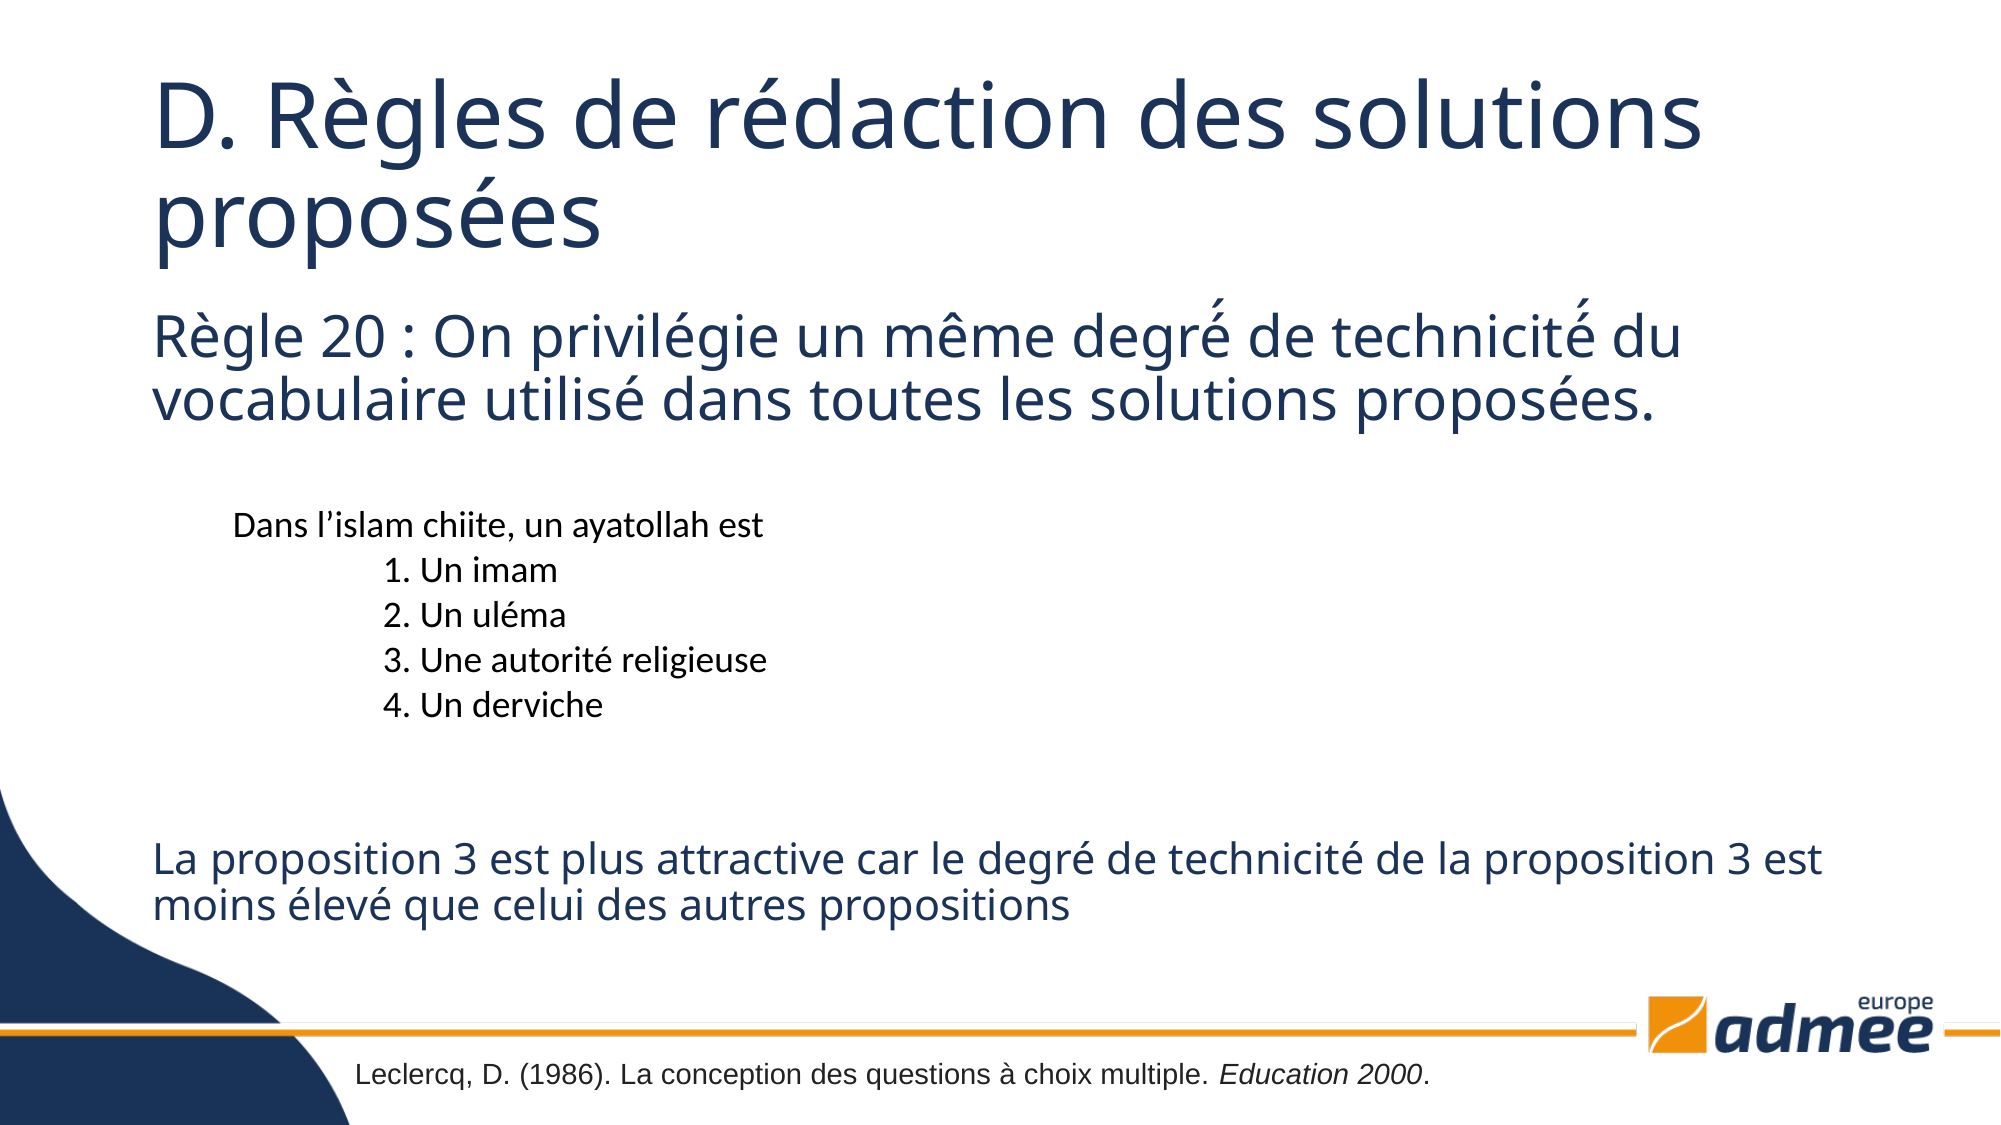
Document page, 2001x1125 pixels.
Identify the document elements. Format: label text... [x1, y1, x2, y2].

picture [0, 0, 2001, 1125]
text_box La proposition 3 est plus attractive car le degré de technicité de la proposition 3 est moins élevé que celui des autres propositions [137, 829, 1863, 939]
text_box Leclercq, D. (1986). La conception des questions à choix multiple. Education 2000. [340, 1048, 1446, 1098]
title D. Règles de rédaction des solutions proposées [137, 59, 1982, 278]
list Règle 20 : On privilégie un même degré́ de technicité́ du vocabulaire utilisé dans toutes les solutions proposées. [137, 299, 1863, 460]
text_box Dans l’islam chiite, un ayatollah est 1. Un imam 2. Un uléma 3. Une autorité religieuse 4. Un derviche [218, 492, 1604, 733]
